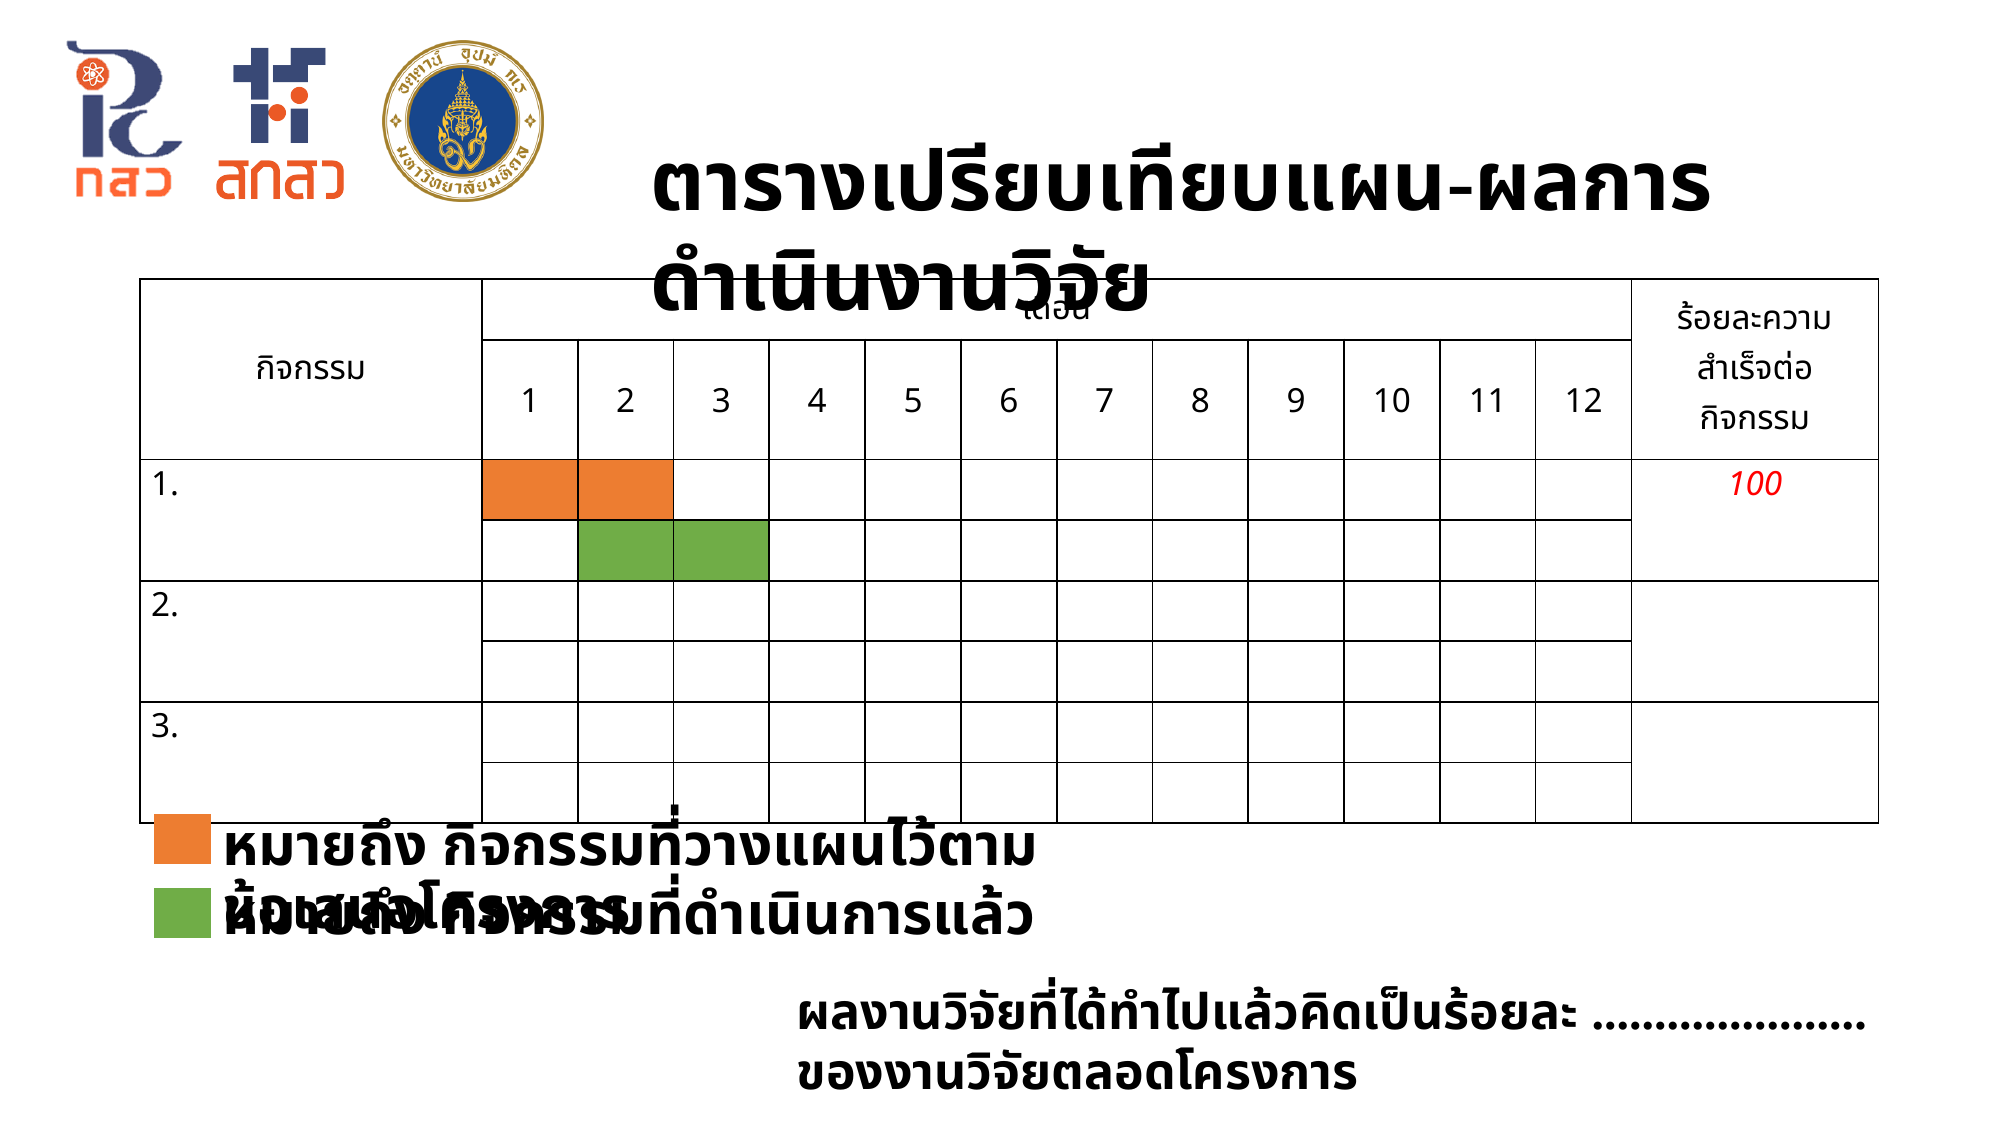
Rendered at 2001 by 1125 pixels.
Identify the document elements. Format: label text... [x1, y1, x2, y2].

table_cell 100 [1632, 460, 1878, 580]
table_cell [1441, 521, 1535, 580]
table_cell 1 [483, 341, 577, 459]
table_cell [1536, 642, 1631, 701]
table_cell 3. [141, 703, 481, 822]
table_cell [770, 642, 864, 701]
table_cell [1249, 582, 1343, 640]
table_cell [1345, 460, 1439, 519]
table_cell [674, 703, 768, 762]
table_header เดือน [483, 280, 1631, 339]
picture [382, 40, 544, 202]
table_cell [770, 763, 864, 808]
table_cell 8 [1153, 341, 1247, 459]
table_cell [962, 703, 1056, 762]
table_cell 9 [1249, 341, 1343, 459]
table_cell [1058, 642, 1152, 701]
table_cell 1. [141, 460, 481, 580]
table_cell [866, 521, 960, 580]
table_cell 5 [866, 341, 960, 459]
table_cell [579, 763, 673, 808]
table_cell [579, 582, 673, 640]
table_cell [674, 582, 768, 640]
table_cell [579, 521, 673, 580]
table_header ร้อยละความสำเร็จต่อกิจกรรม [1632, 280, 1878, 459]
table_cell [866, 703, 960, 762]
table_cell [770, 703, 864, 762]
table_cell [1536, 460, 1631, 519]
table_cell [1632, 703, 1878, 822]
table_cell [674, 763, 768, 808]
table_cell 11 [1441, 341, 1535, 459]
table_cell [483, 460, 577, 519]
table_cell [674, 521, 768, 580]
table_cell [1249, 460, 1343, 519]
table_cell [1058, 460, 1152, 519]
table_cell [1249, 763, 1343, 822]
table_cell [1345, 703, 1439, 762]
table_cell [1536, 763, 1631, 822]
table_cell [1536, 521, 1631, 580]
table_cell [1058, 703, 1152, 762]
table_cell [1249, 703, 1343, 762]
table_cell [1153, 460, 1247, 519]
table_cell [1058, 763, 1152, 822]
table_cell [579, 460, 673, 519]
table_cell [962, 642, 1056, 701]
table_cell [1441, 703, 1535, 762]
table_cell [866, 460, 960, 519]
table_cell [1345, 521, 1439, 580]
text_box [154, 888, 207, 938]
table_cell [483, 763, 577, 808]
table_cell [674, 460, 768, 519]
table_cell [1058, 521, 1152, 580]
table_cell [579, 642, 673, 701]
table_cell [1153, 521, 1247, 580]
table_cell [483, 582, 577, 640]
text_box ตารางเปรียบเทียบแผน-ผลการดำเนินงานวิจัย [636, 119, 1730, 278]
table_cell [579, 703, 673, 762]
table_cell [483, 703, 577, 762]
table_cell [1153, 582, 1247, 640]
table_cell 7 [1058, 341, 1152, 459]
table_cell [1441, 582, 1535, 640]
table_cell [1153, 703, 1247, 762]
table_cell [962, 521, 1056, 580]
text_box หมายถึง กิจกรรมที่วางแผนไว้ตามข้อเสนอโครงการ [207, 808, 1085, 877]
table_cell [1153, 763, 1247, 822]
table_cell [770, 521, 864, 580]
table_cell [483, 642, 577, 701]
table_cell [962, 460, 1056, 519]
table_cell 12 [1536, 341, 1631, 459]
table_cell [770, 460, 864, 519]
table_cell [962, 582, 1056, 640]
text_box ผลงานวิจัยที่ได้ทำไปแล้วคิดเป็นร้อยละ ...................... ของงานวิจัยตลอดโครงการ [781, 971, 1934, 1107]
table_cell [1345, 582, 1439, 640]
table_cell 3 [674, 341, 768, 459]
table_cell [1153, 642, 1247, 701]
table_cell 10 [1345, 341, 1439, 459]
table_header กิจกรรม [141, 280, 481, 459]
table_cell [1345, 763, 1439, 822]
table_cell [1249, 642, 1343, 701]
table_cell [1058, 582, 1152, 640]
text_box [154, 814, 207, 864]
table_cell [483, 521, 577, 580]
table_cell [1345, 642, 1439, 701]
picture [25, 21, 347, 218]
table_cell [1536, 582, 1631, 640]
table_cell [1249, 521, 1343, 580]
table_cell [866, 582, 960, 640]
table_cell [1632, 582, 1878, 701]
table_cell 2 [579, 341, 673, 459]
table_cell 2. [141, 582, 481, 701]
table_cell [962, 763, 1056, 808]
table_cell [1536, 703, 1631, 762]
table_cell [770, 582, 864, 640]
table_cell [1441, 460, 1535, 519]
table_cell 4 [770, 341, 864, 459]
table_cell [866, 642, 960, 701]
table_cell [866, 763, 960, 808]
table_cell [1441, 763, 1535, 822]
table_cell [1441, 642, 1535, 701]
table_cell 6 [962, 341, 1056, 459]
table_cell [674, 642, 768, 701]
text_box หมายถึง กิจกรรมที่ดำเนินการแล้ว [207, 877, 1085, 955]
